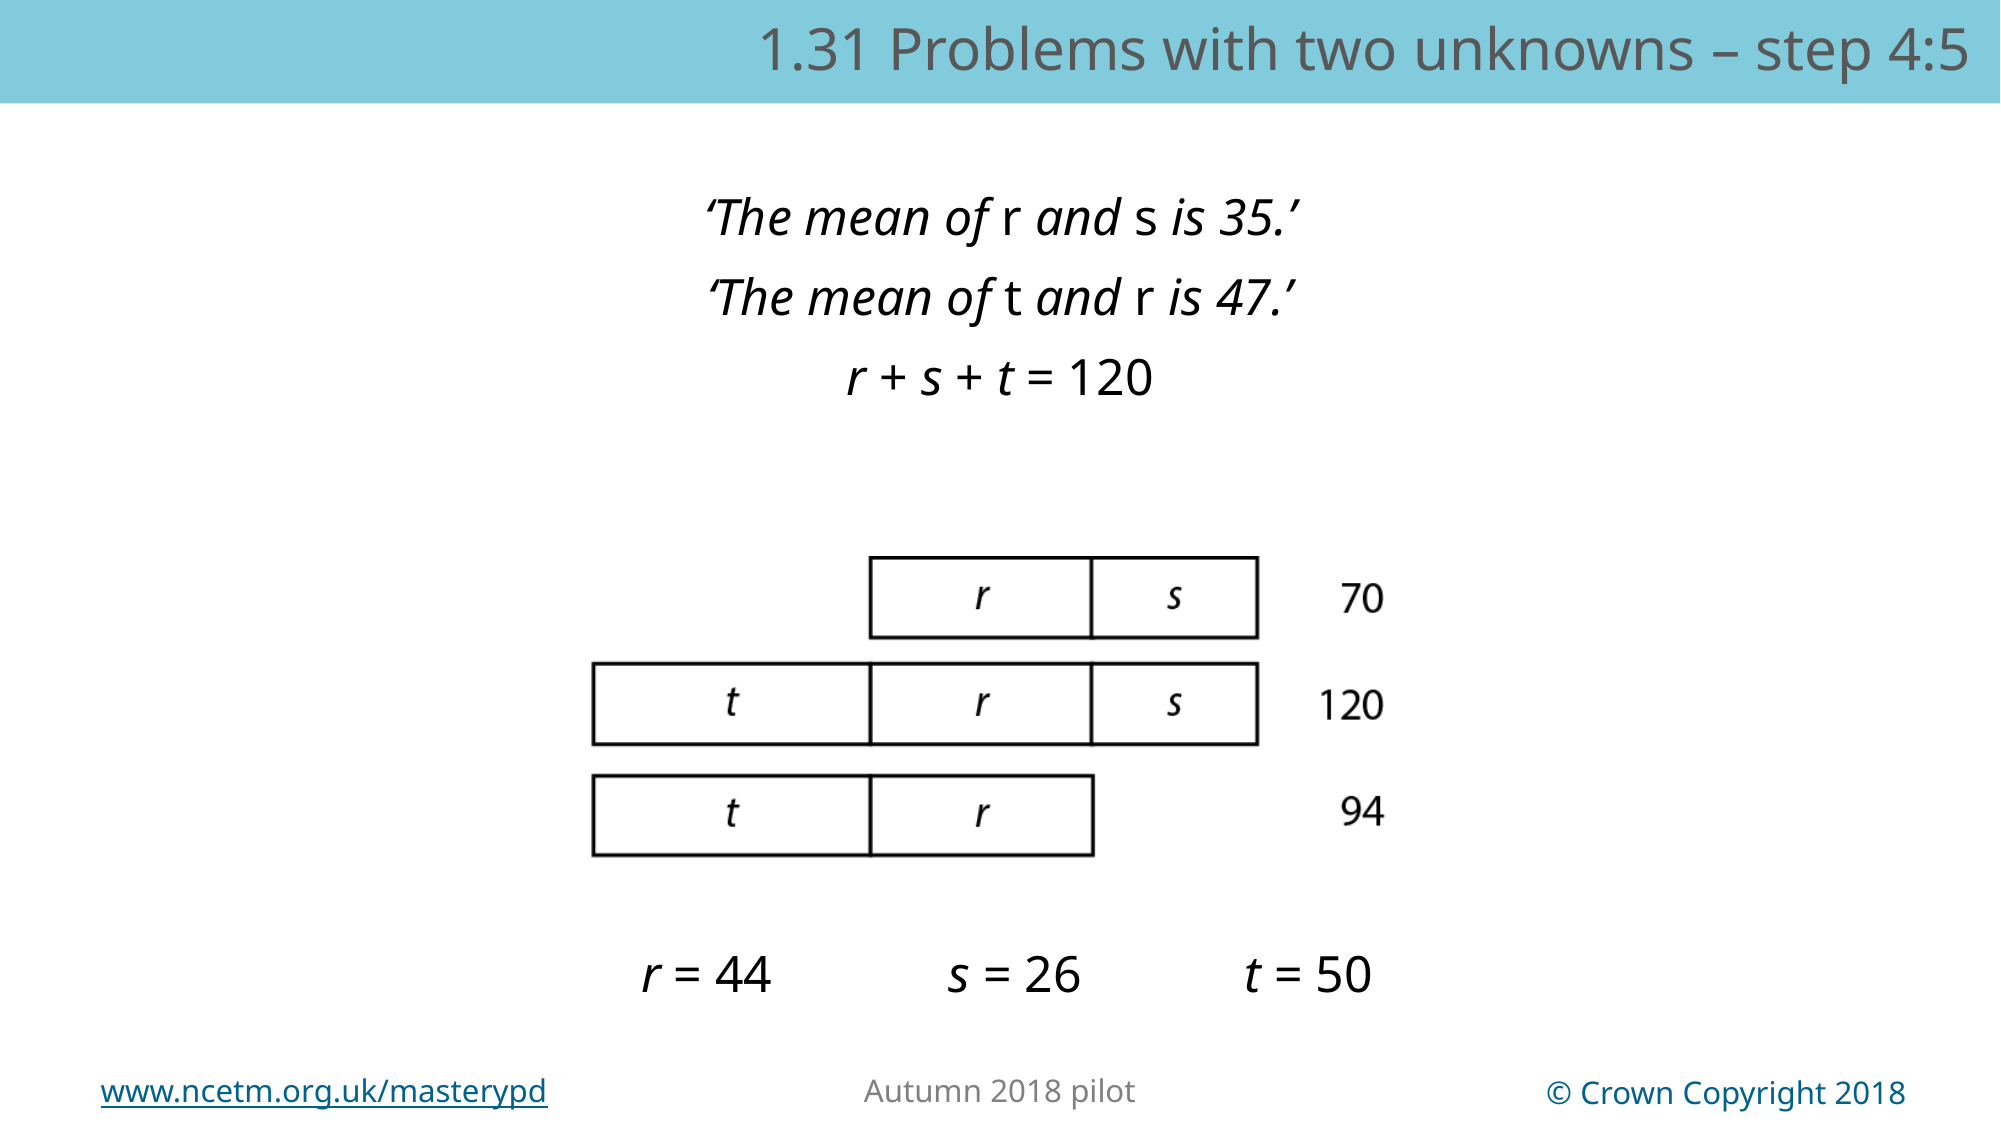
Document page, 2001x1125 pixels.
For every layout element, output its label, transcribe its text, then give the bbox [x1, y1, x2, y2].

text_box ‘The mean of r and s is 35.’ [689, 178, 1311, 254]
text_box s = 26 [933, 935, 1098, 1011]
picture [578, 556, 1422, 756]
list 1.31 Problems with two unknowns – step 4:5 [0, 0, 2000, 104]
text_box r + s + t = 120 [831, 337, 1169, 413]
picture [578, 764, 1422, 859]
text_box t = 50 [1229, 935, 1388, 1011]
text_box r = 44 [625, 935, 788, 1011]
text_box ‘The mean of t and r is 47.’ [692, 257, 1308, 333]
